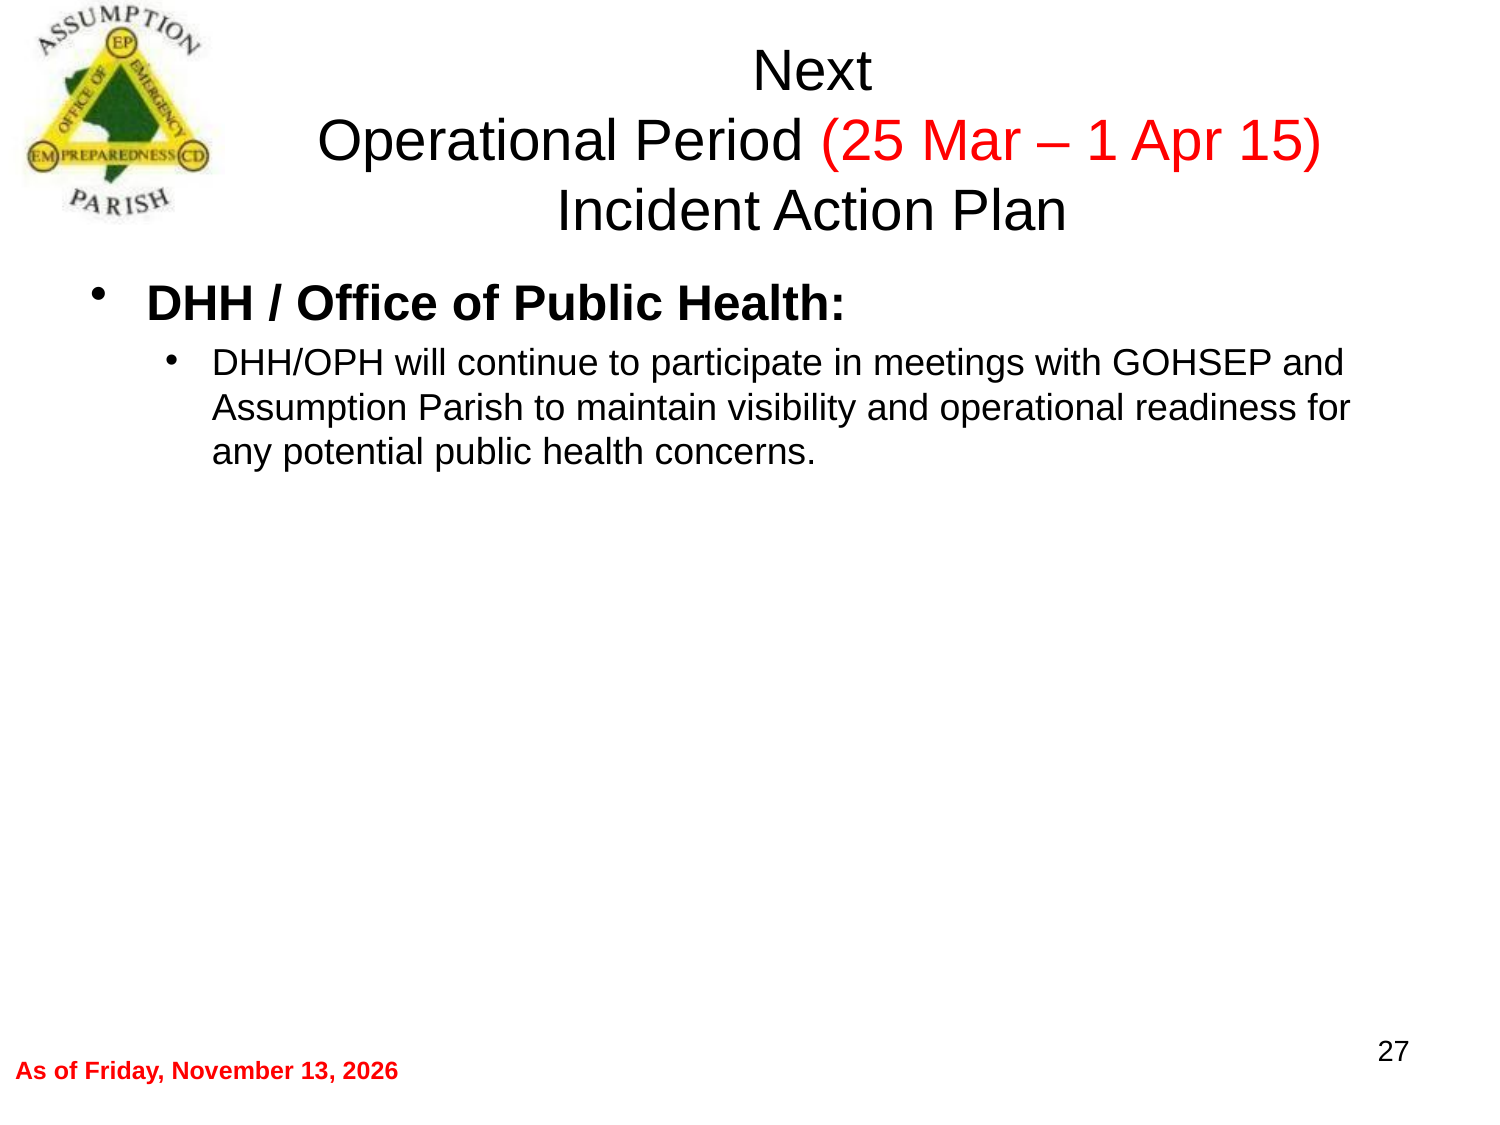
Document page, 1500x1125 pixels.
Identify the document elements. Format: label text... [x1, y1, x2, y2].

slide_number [0, 1046, 651, 1125]
picture [0, 0, 226, 229]
list DHH / Office of Public Health: DHH/OPH will continue to participate in meetings with GOHSEP and Assumption Parish to maintain visibility and operational readiness for any potential public health concerns. [75, 262, 1425, 1005]
title Next Operational Period (25 Mar – 1 Apr 15) Incident Action Plan [137, 24, 1488, 250]
slide_number 27 [1074, 1024, 1426, 1103]
